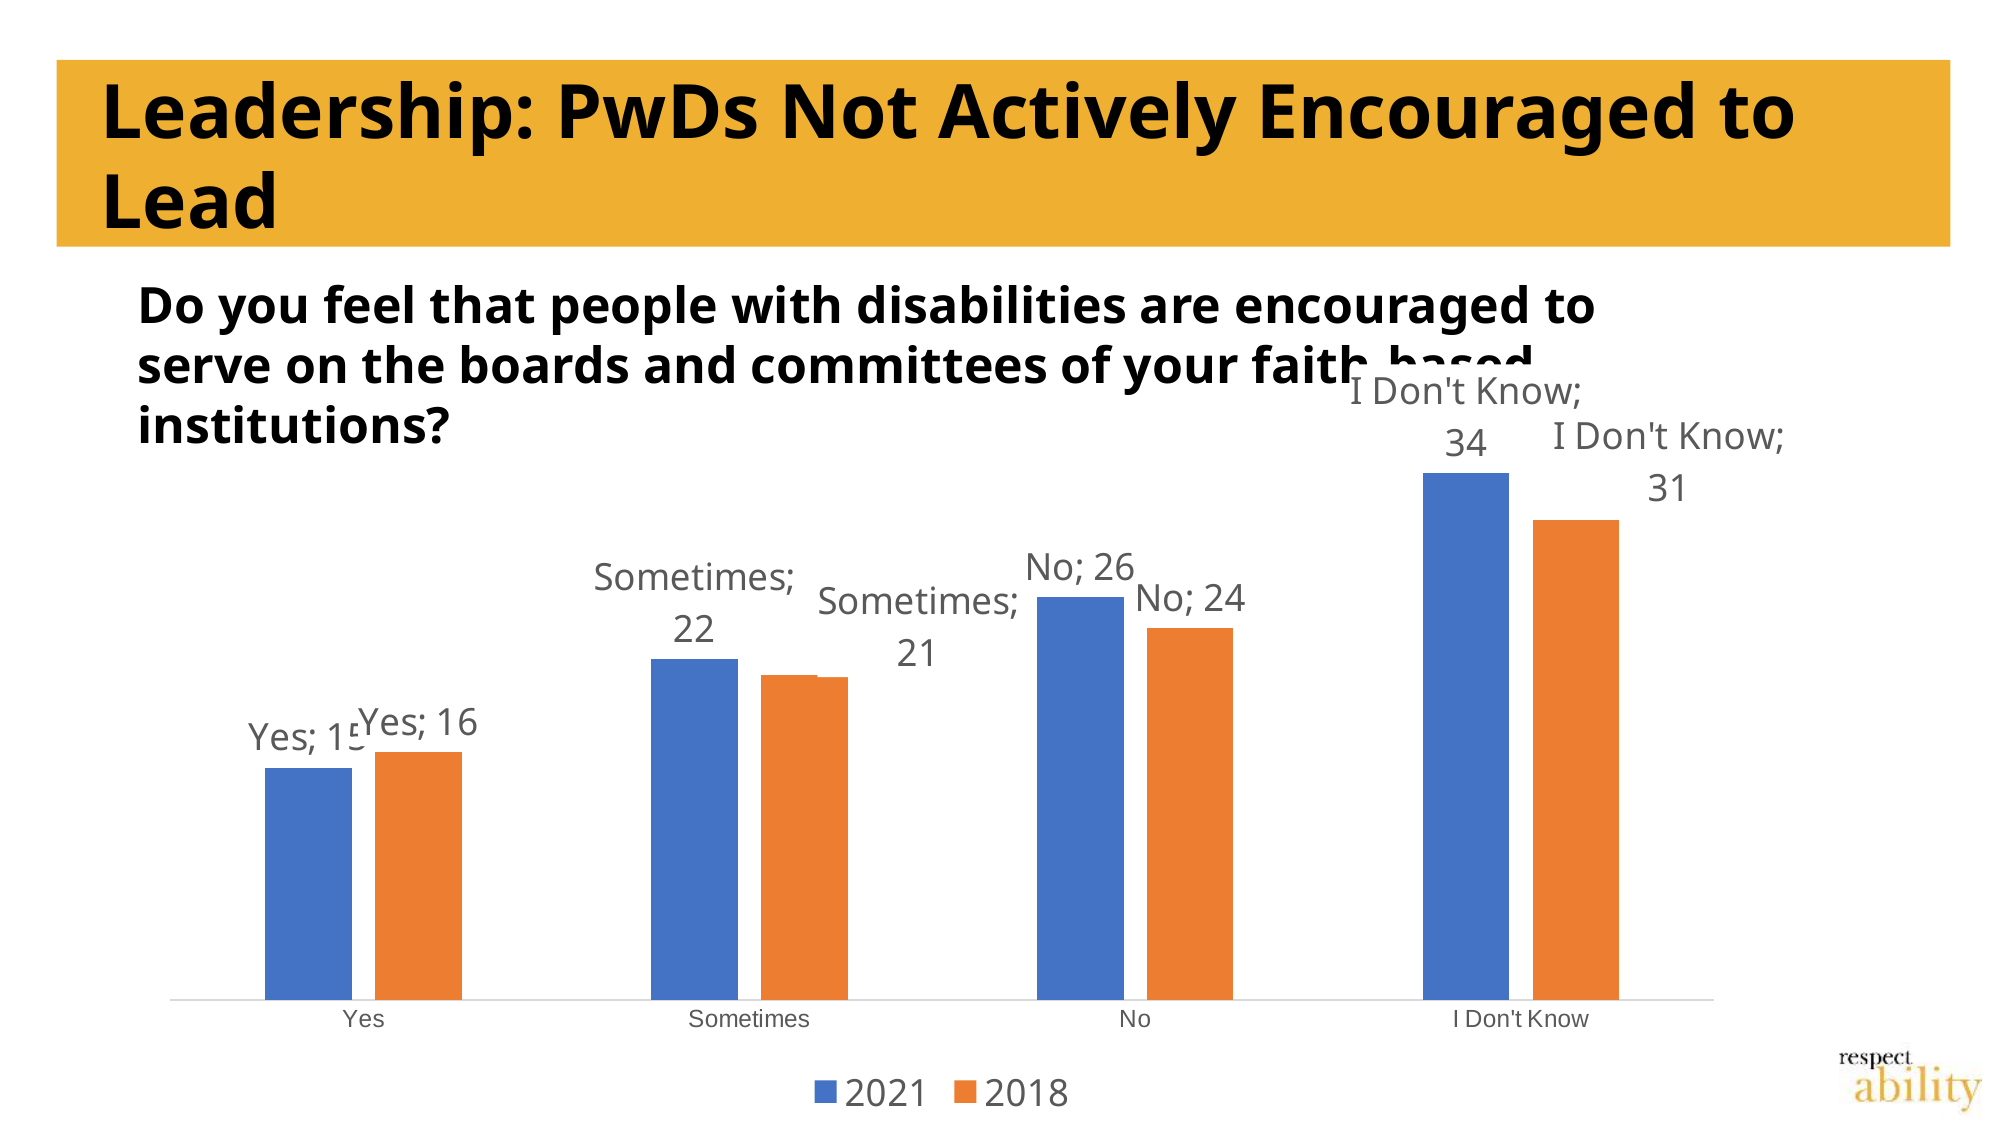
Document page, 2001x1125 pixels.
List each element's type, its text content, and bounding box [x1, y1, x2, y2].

text_box Do you feel that people with disabilities are encouraged to serve on the boards and committees of your faith-based institutions? [122, 266, 1749, 461]
picture [1839, 1042, 1982, 1120]
chart [137, 364, 1786, 1125]
title Leadership: PwDs Not Actively Encouraged to Lead [85, 60, 1910, 247]
